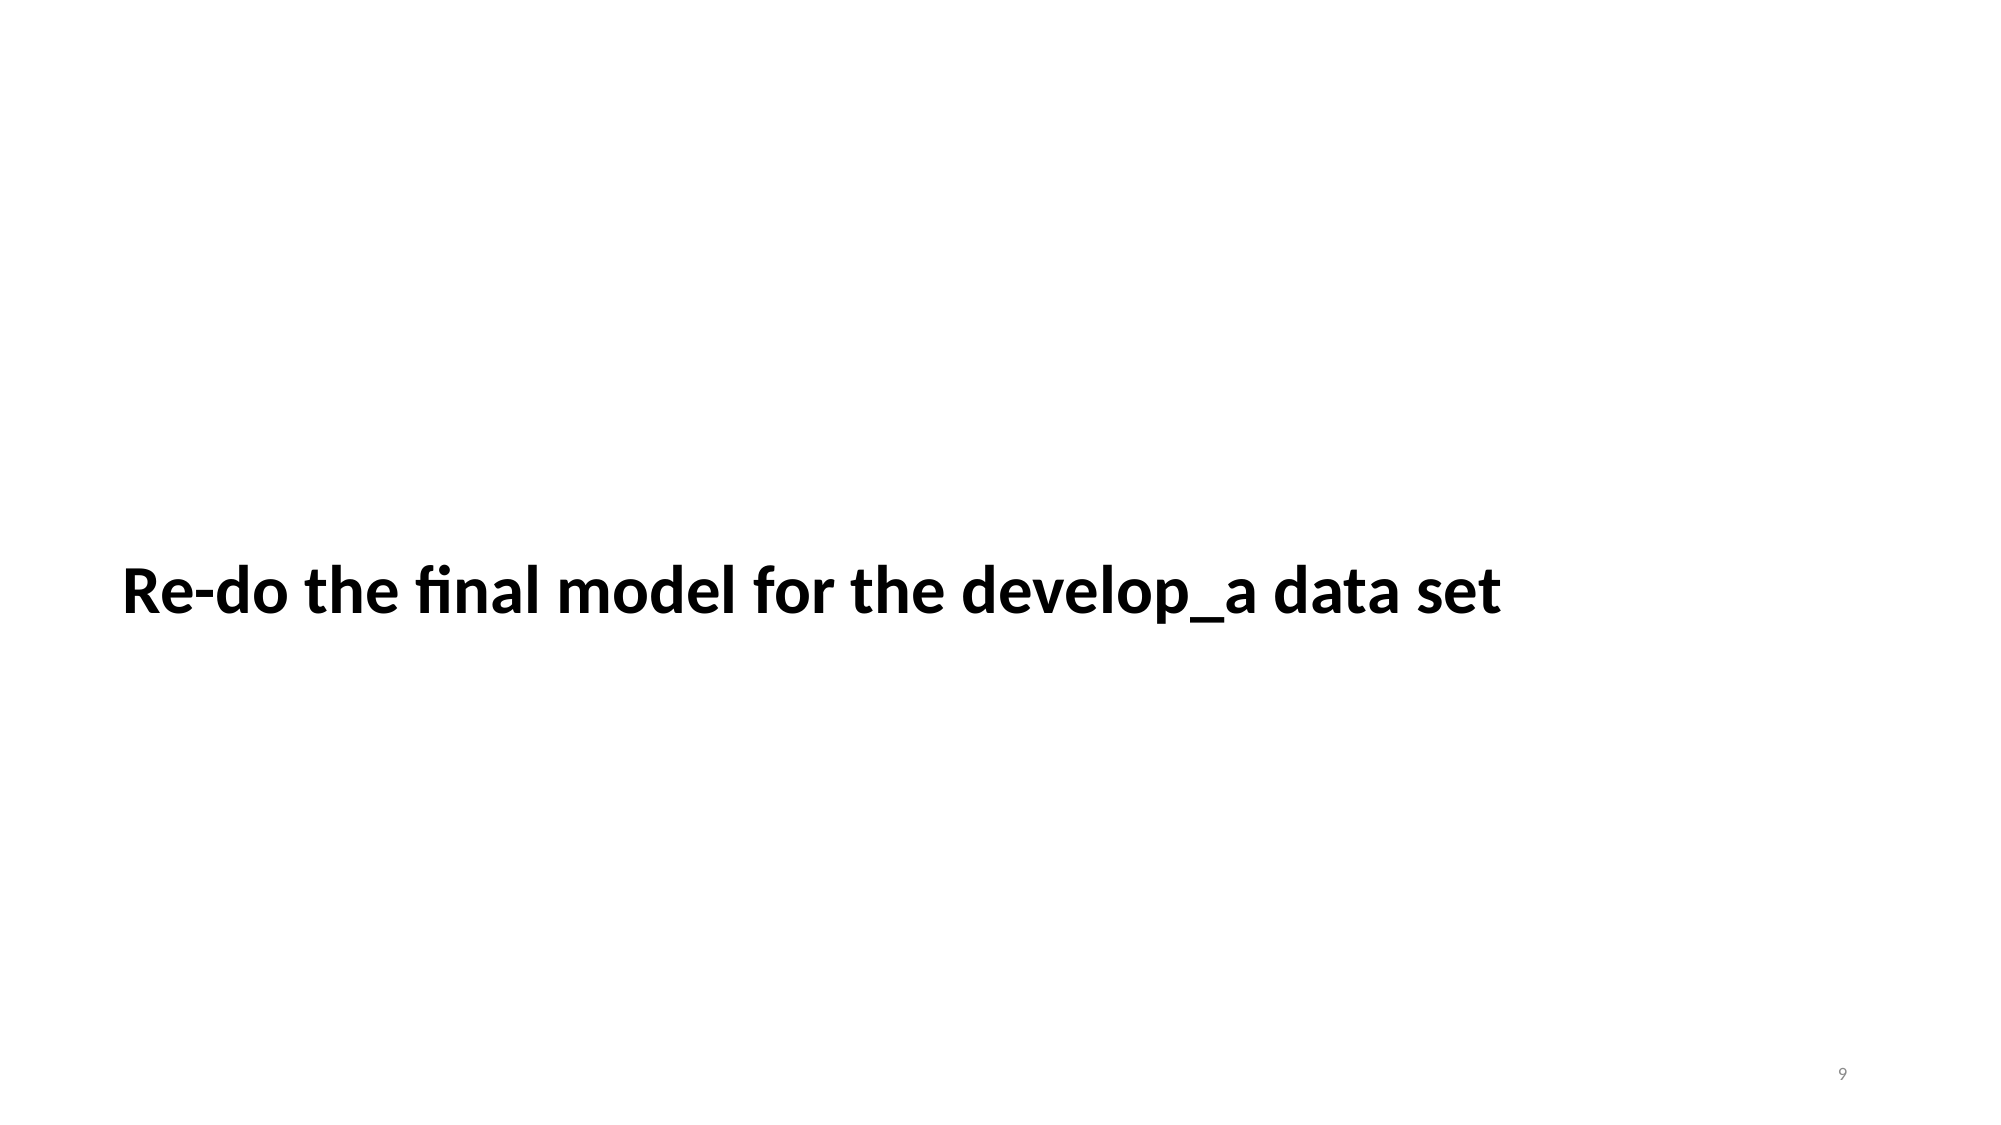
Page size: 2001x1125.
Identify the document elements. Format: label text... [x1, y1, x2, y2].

slide_number 9 [1412, 1042, 1863, 1103]
title Re-do the final model for the develop_a data set [107, 482, 1833, 700]
